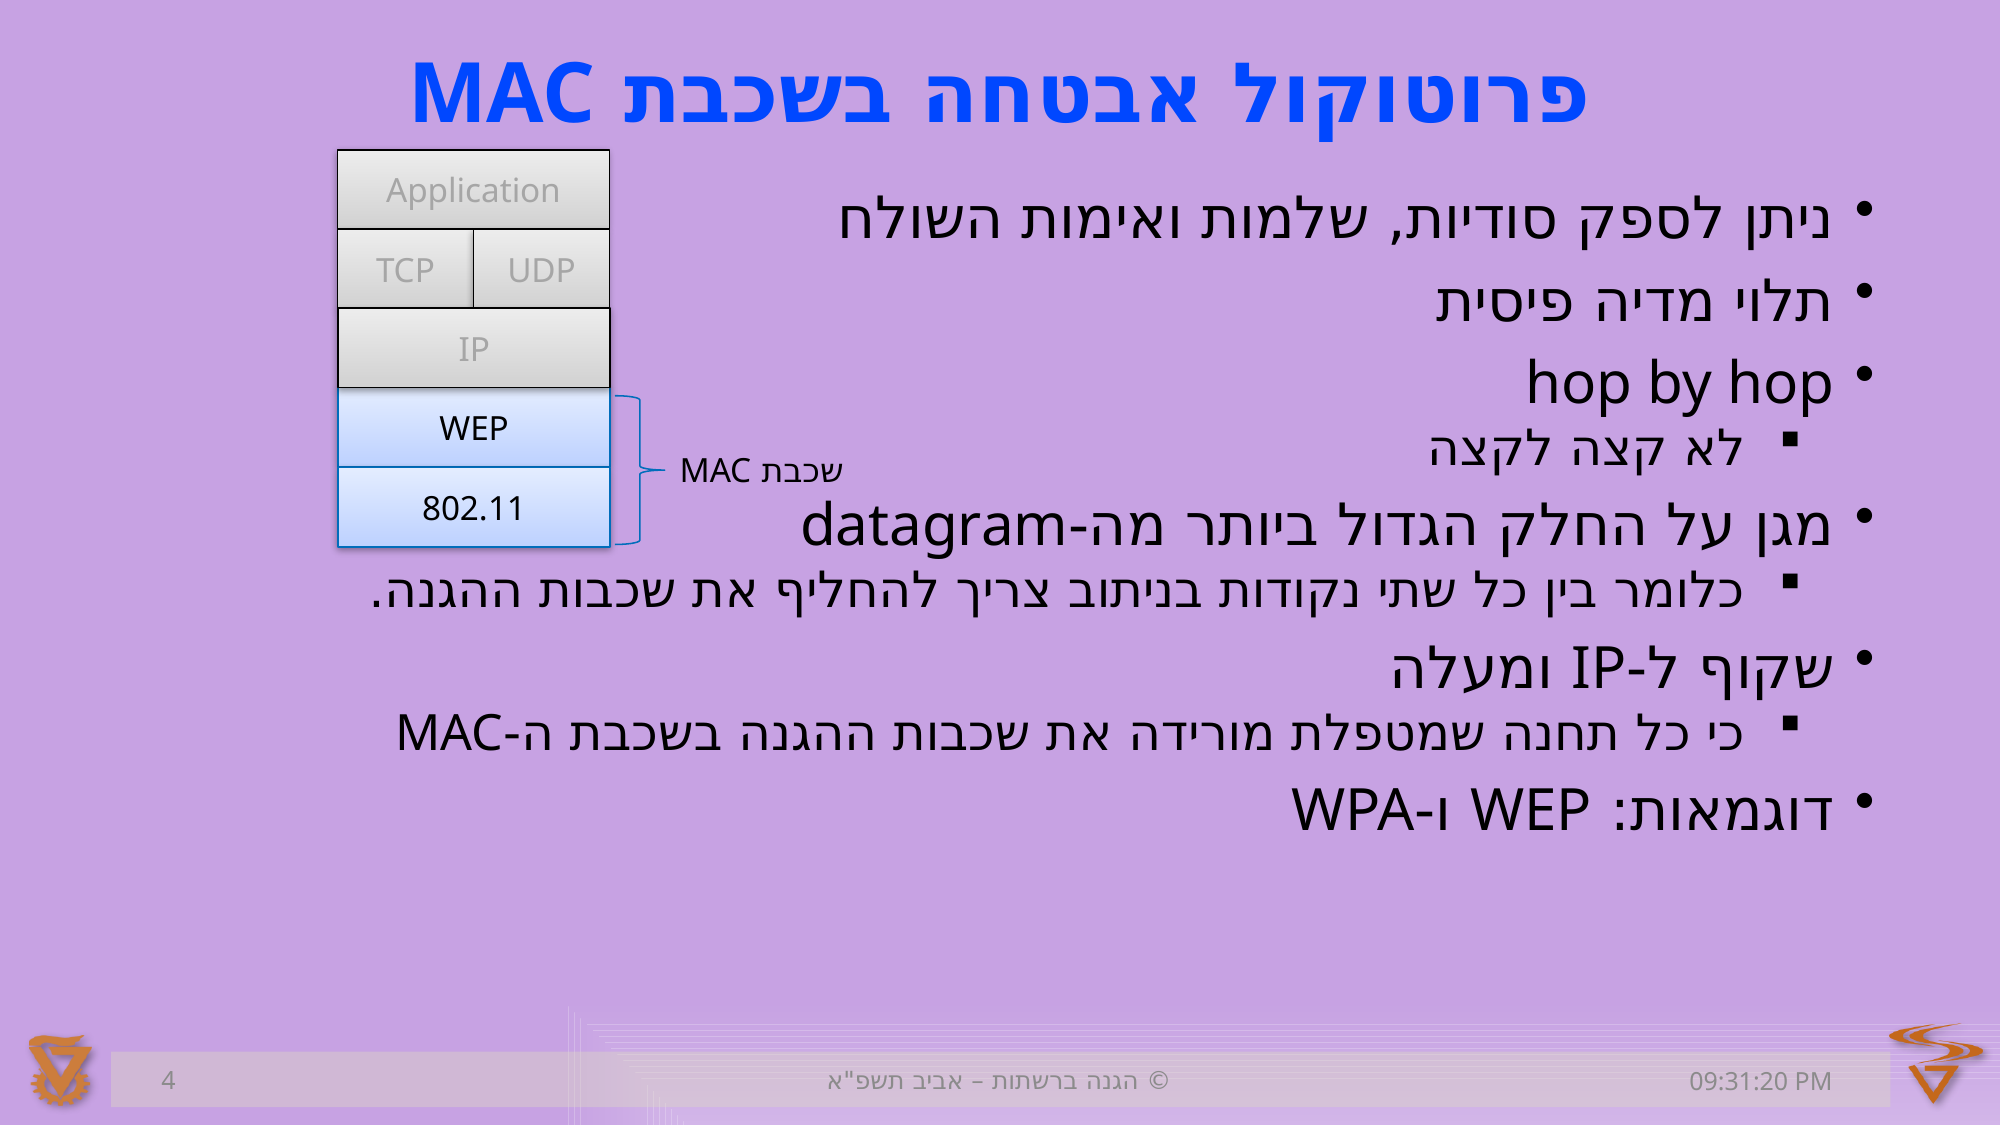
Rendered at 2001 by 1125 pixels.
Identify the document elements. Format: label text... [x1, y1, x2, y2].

title פרוטוקול אבטחה בשכבת MAC [272, 23, 1728, 155]
text_box שכבת MAC [664, 442, 861, 497]
list ניתן לספק סודיות, שלמות ואימות השולח תלוי מדיה פיסית hop by hop לא קצה לקצה מגן על החלק הגדול ביותר מה-datagram כלומר בין כל שתי נקודות בניתוב צריך להחליף את שכבות ההגנה. שקוף ל-IP ומעלה כי כל תחנה שמטפלת מורידה את שכבות ההגנה בשכבת ה-MAC דוגמאות: WEP ו-WPA [112, 180, 1888, 1013]
text_box [615, 394, 664, 546]
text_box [337, 149, 611, 548]
